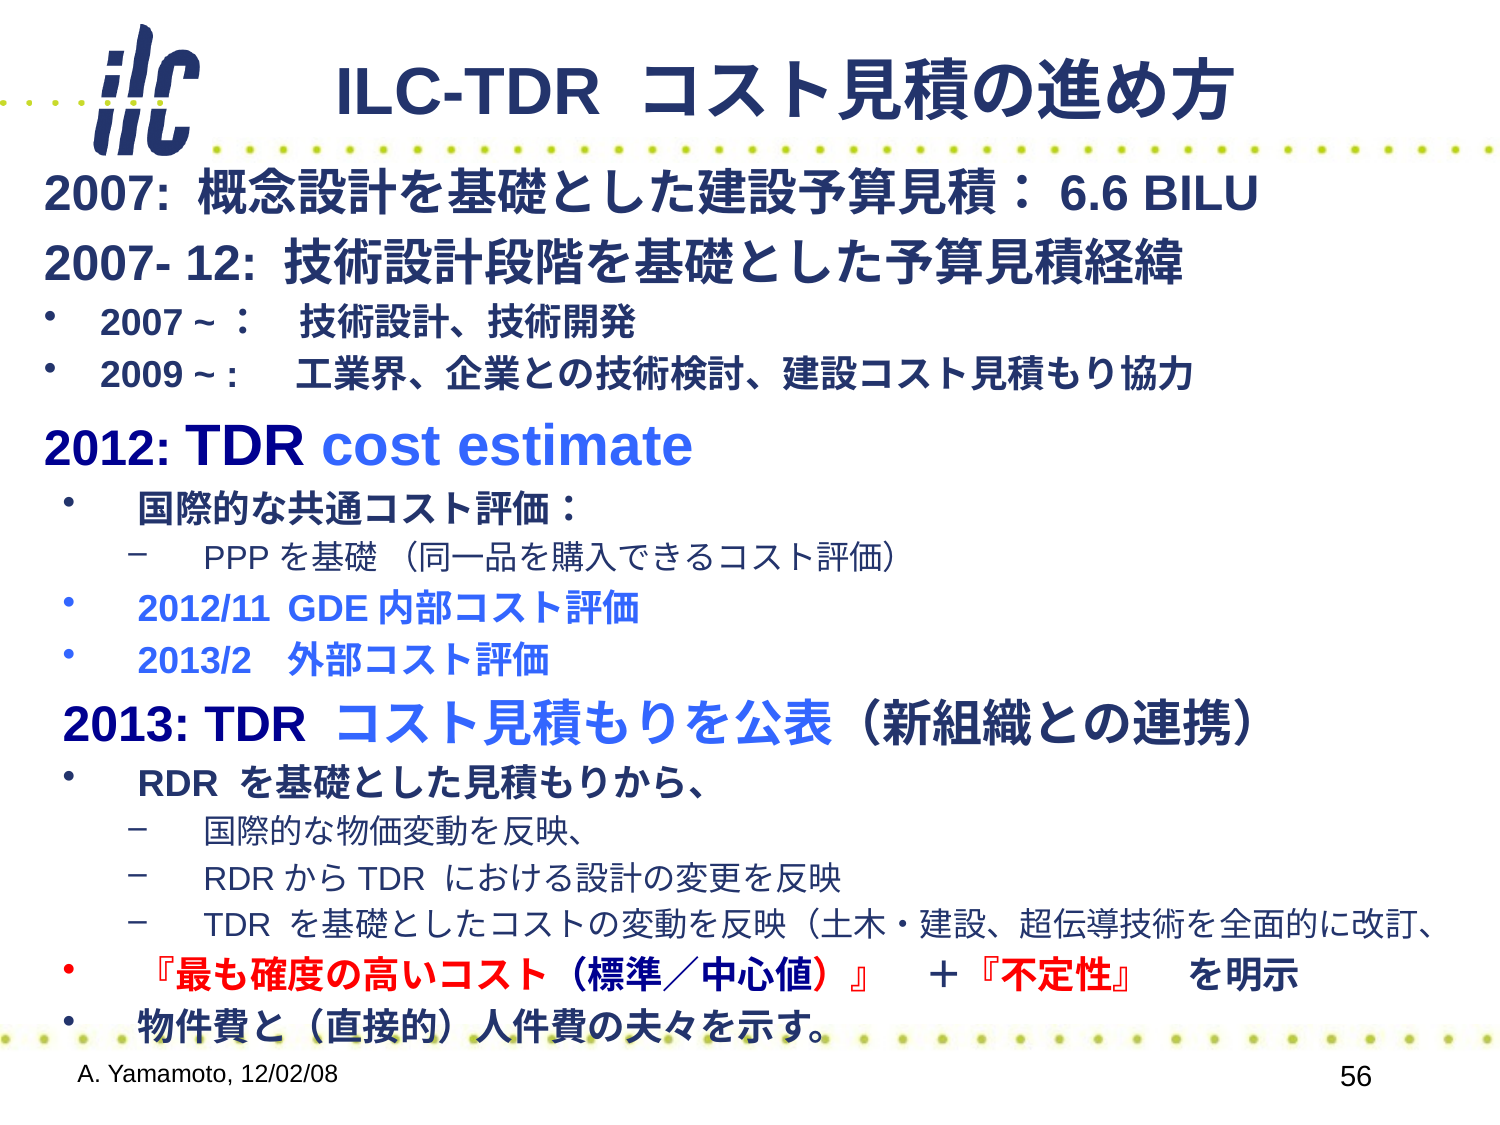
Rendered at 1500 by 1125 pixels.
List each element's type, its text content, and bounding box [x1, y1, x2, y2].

list 2007: 概念設計を基礎とした建設予算見積：6.6 BILU 2007- 12: 技術設計段階を基礎とした予算見積経緯 2007 ~： 技術設計、技術開発 2009 ~ : 工業界、企業との技術検討、建設コスト見積もり協力 2012: TDR cost estimate 国際的な共通コスト評価： PPPを基礎 （同一品を購入できるコスト評価） 2012/11 GDE内部コスト評価 2013/2 外部コスト評価 2013: TDR コスト見積もりを公表（新組織との連携） RDR を基礎とした見積もりから、 国際的な物価変動を反映、 RDRからTDR における設計の変更を反映 TDR を基礎としたコストの変動を反映（土木・建設、超伝導技術を全面的に改訂、 『最も確度の高いコスト（標準／中心値）』 ＋『不定性』 を明示 物件費と（直接的）人件費の夫々を示す。 [28, 152, 1459, 1092]
picture [1459, 1024, 1500, 1055]
title ILC-TDR コスト見積の進め方 [212, 12, 1376, 152]
picture [0, 24, 200, 156]
picture [1376, 137, 1500, 163]
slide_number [62, 1049, 463, 1125]
slide_number 56 [1074, 1049, 1388, 1125]
picture [0, 1024, 28, 1055]
